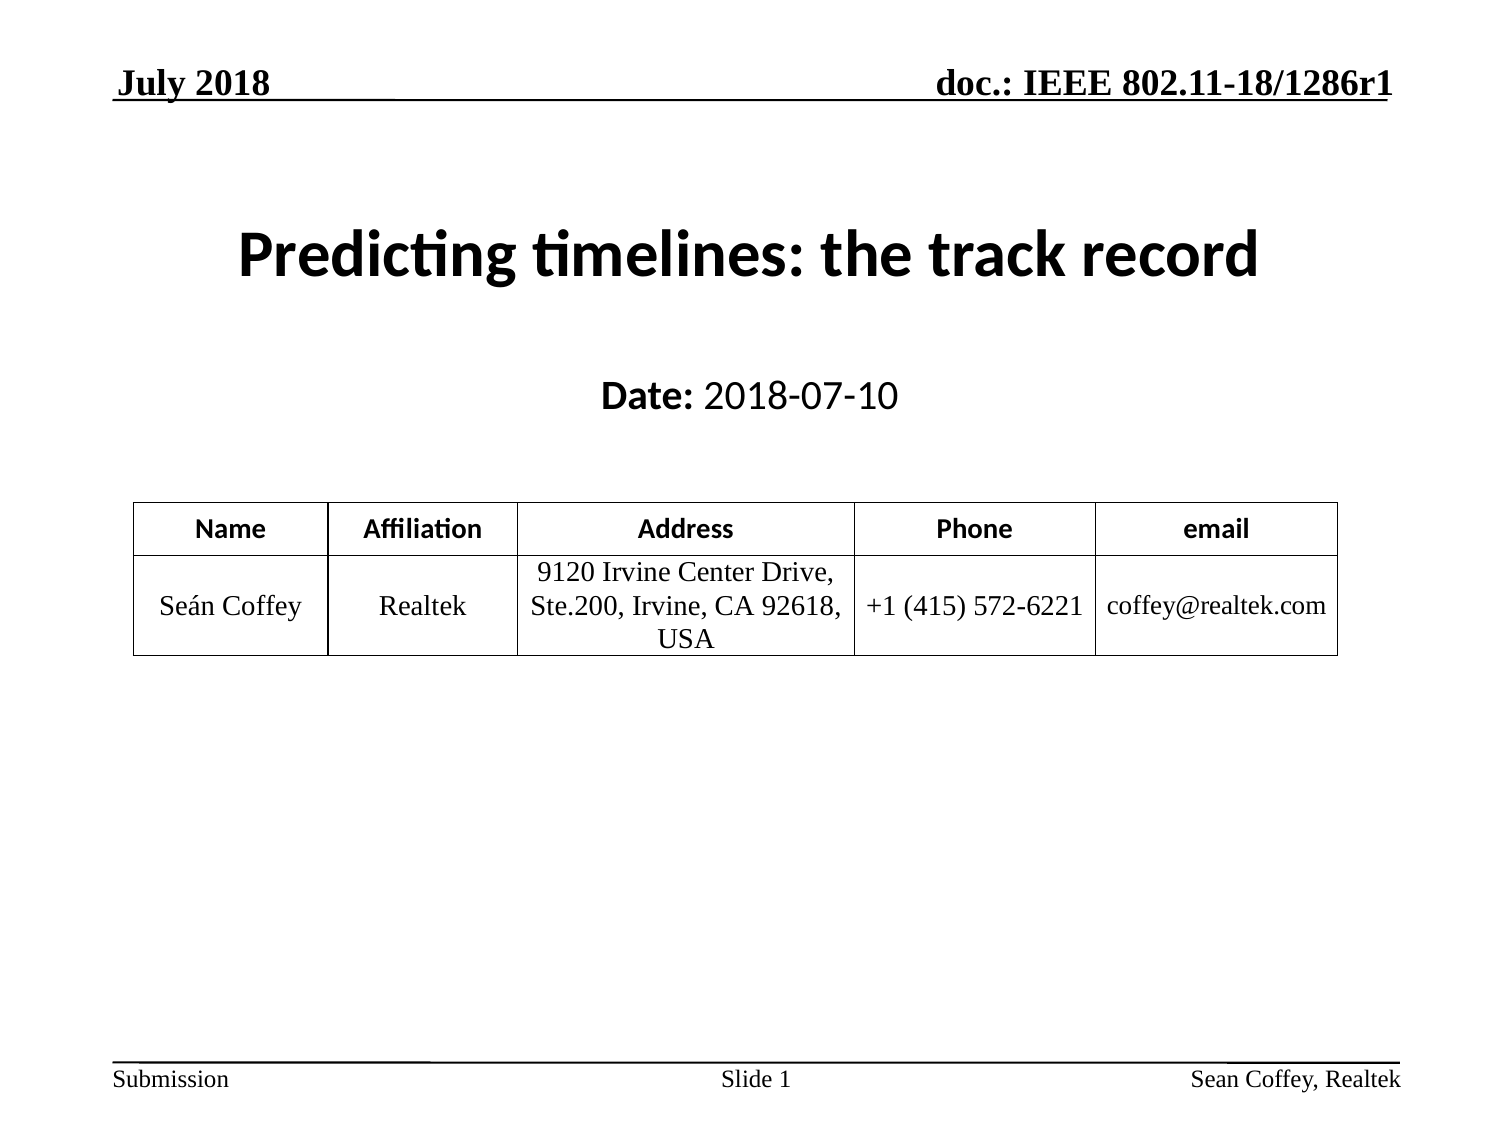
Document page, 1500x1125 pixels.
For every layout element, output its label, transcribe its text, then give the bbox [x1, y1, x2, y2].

title Predicting timelines: the track record [112, 162, 1388, 338]
footer Sean Coffey, Realtek [902, 1061, 1402, 1093]
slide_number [116, 58, 496, 104]
slide_number Slide 1 [712, 1061, 800, 1123]
list Date: 2018-07-10 [112, 359, 1388, 426]
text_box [92, 501, 1381, 876]
